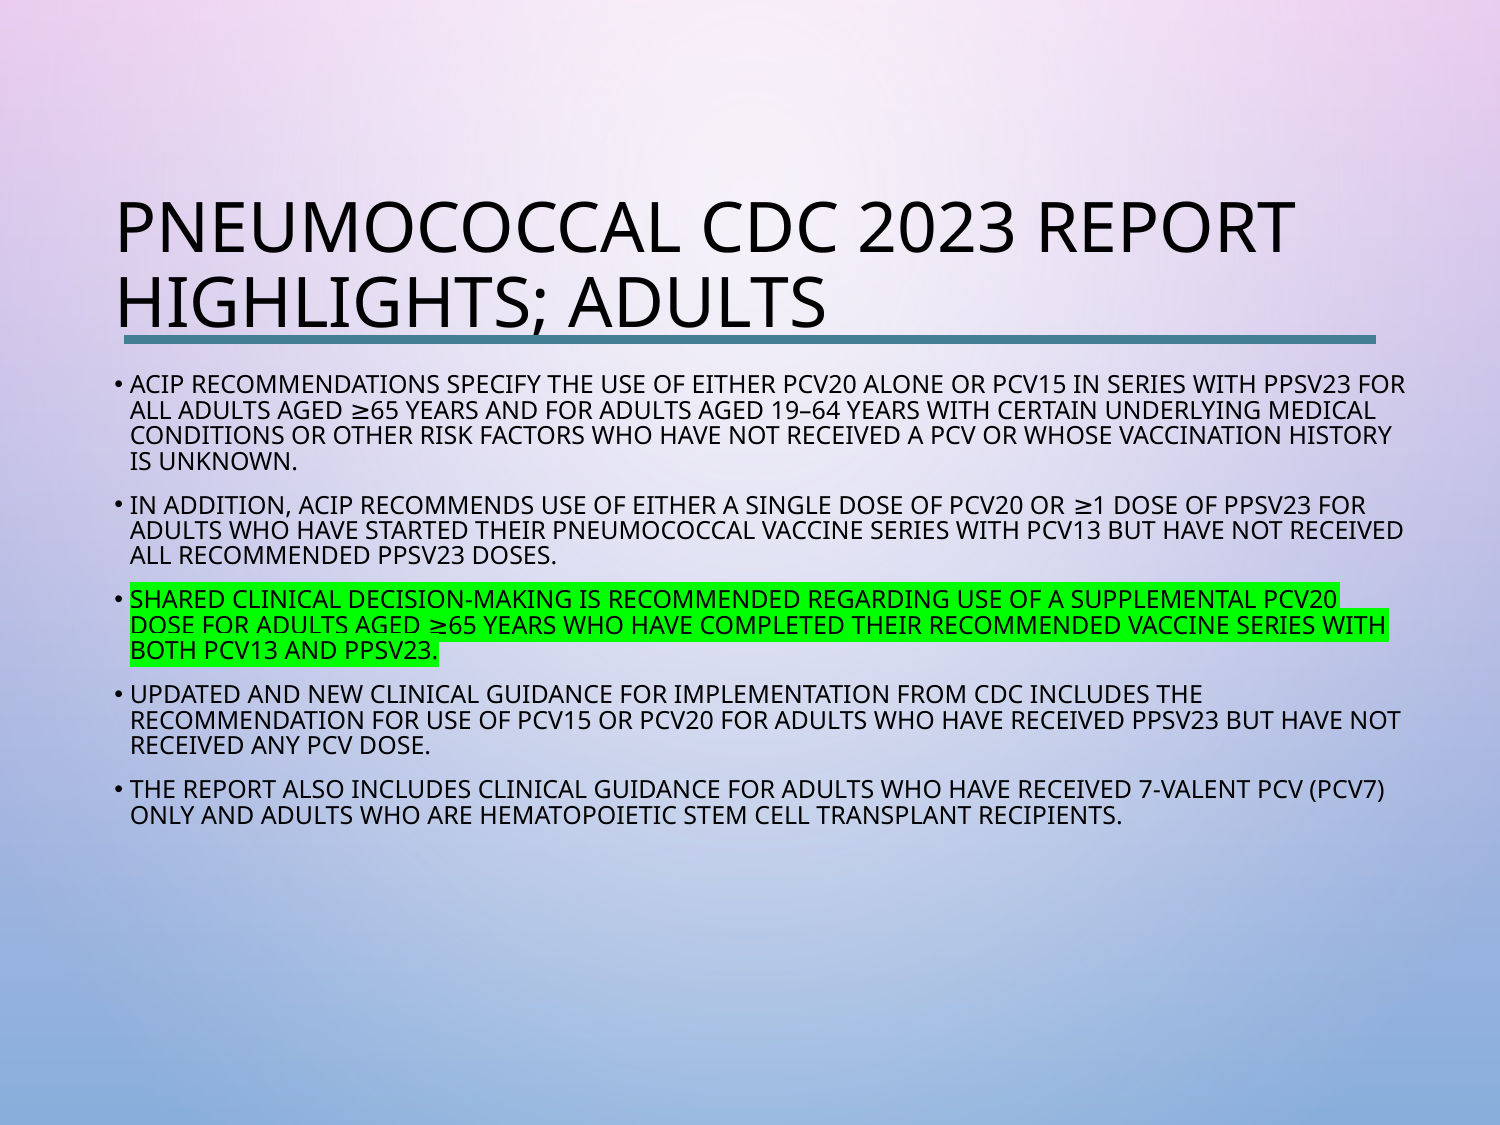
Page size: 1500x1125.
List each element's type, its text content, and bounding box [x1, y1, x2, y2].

title Pneumococcal CDC 2023 report Highlights; Adults [103, 185, 1397, 349]
text_box 1 [0, 0, 1500, 615]
list ACIP recommendations specify the use of either PCV20 alone or PCV15 in series with PPSV23 for all adults aged ≥65 years and for adults aged 19–64 years with certain underlying medical conditions or other risk factors who have not received a PCV or whose vaccination history is unknown. In addition, ACIP recommends use of either a single dose of PCV20 or ≥1 dose of PPSV23 for adults who have started their pneumococcal vaccine series with PCV13 but have not received all recommended PPSV23 doses. Shared clinical decision-making is recommended regarding use of a supplemental PCV20 dose for adults aged ≥65 years who have completed their recommended vaccine series with both PCV13 and PPSV23. Updated and new clinical guidance for implementation from CDC includes the recommendation for use of PCV15 or PCV20 for adults who have received PPSV23 but have not received any PCV dose. The report also includes clinical guidance for adults who have received 7-valent PCV (PCV7) only and adults who are hematopoietic stem cell transplant recipients. [103, 367, 1420, 1013]
